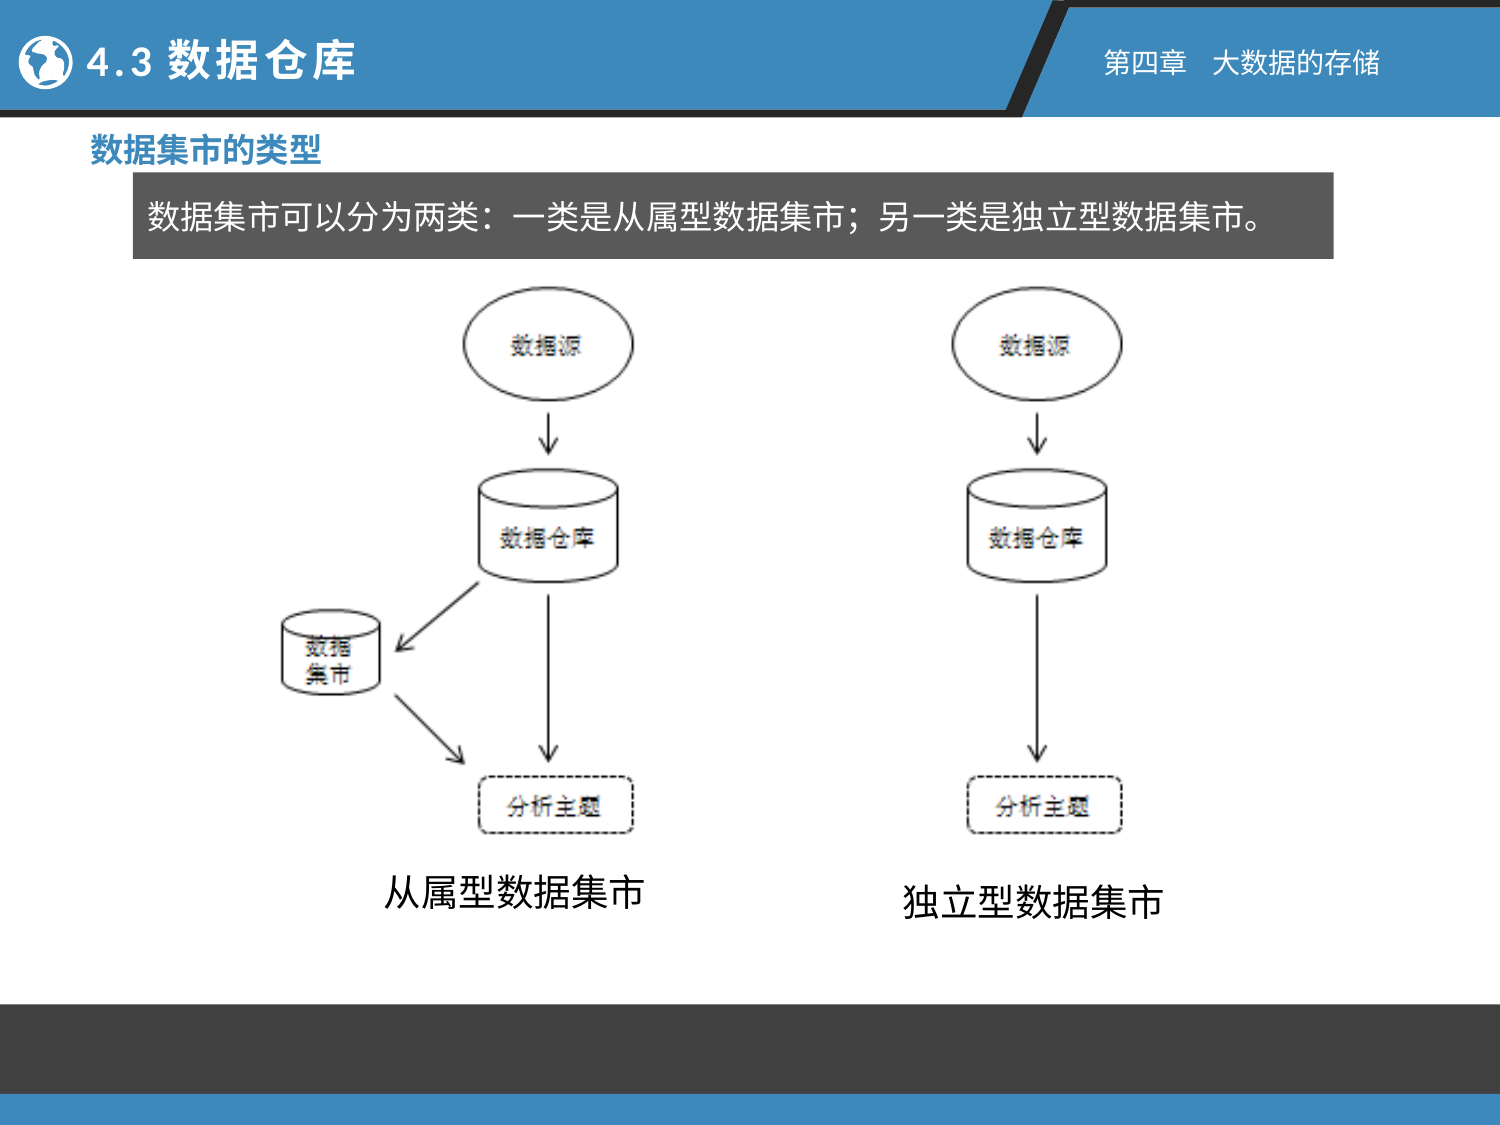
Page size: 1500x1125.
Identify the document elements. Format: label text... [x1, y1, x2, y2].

text_box 数据集市的类型 [75, 121, 338, 177]
text_box 独立型数据集市 [888, 871, 1209, 932]
text_box [0, 1093, 1500, 1125]
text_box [0, 0, 1500, 118]
picture [245, 272, 1162, 854]
text_box 数据集市可以分为两类：一类是从属型数据集市；另一类是独立型数据集市。 [132, 171, 1335, 260]
text_box 从属型数据集市 [368, 861, 674, 922]
text_box [0, 1003, 1500, 1093]
